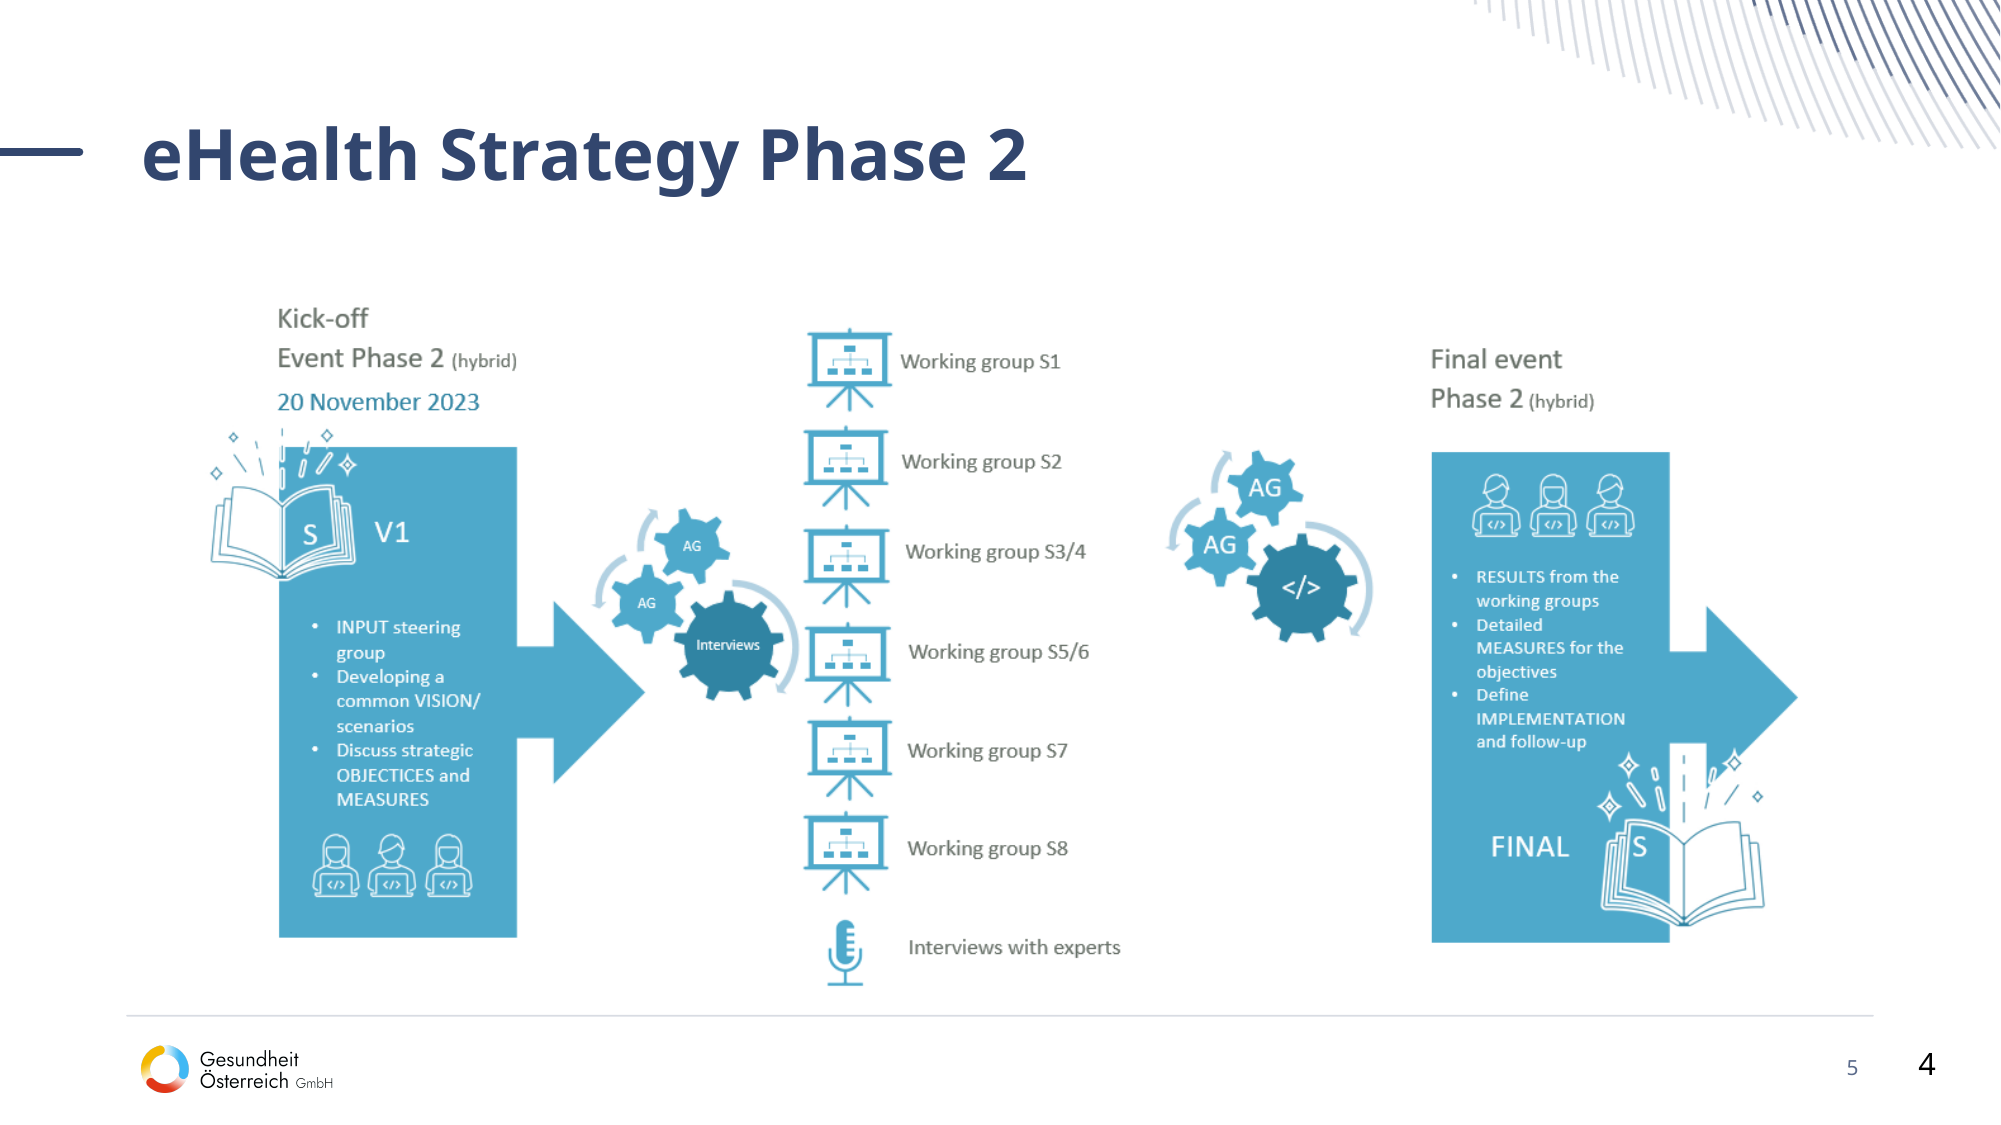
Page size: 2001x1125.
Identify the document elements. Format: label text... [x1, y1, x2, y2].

title eHealth Strategy Phase 2 [126, 60, 1874, 245]
picture [0, 0, 2001, 1125]
text_box 4 [1903, 1037, 1971, 1090]
